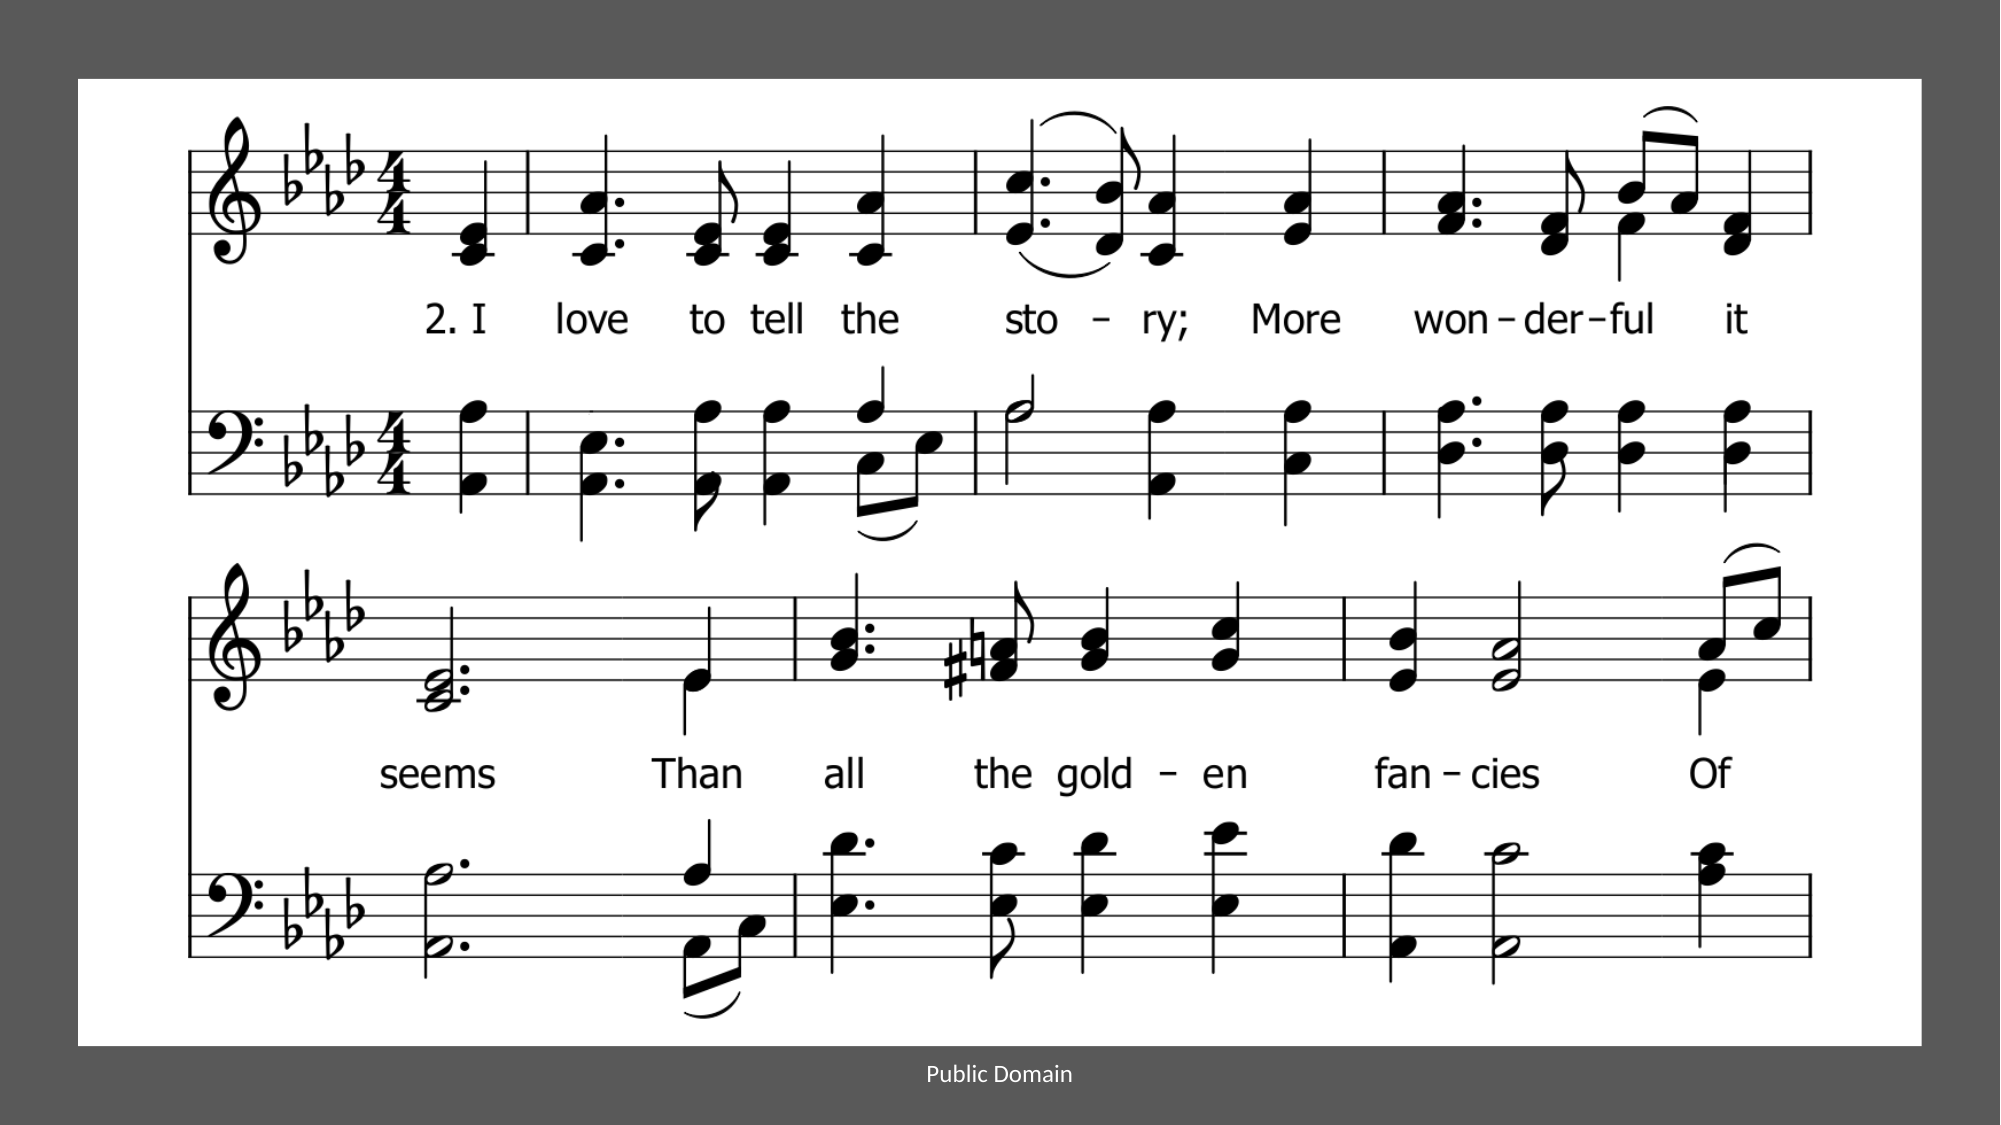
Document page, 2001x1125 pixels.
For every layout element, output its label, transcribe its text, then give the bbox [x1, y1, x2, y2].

footer Public Domain [662, 1042, 1338, 1103]
text_box [77, 78, 1923, 1047]
picture [187, 105, 1813, 1020]
text_box [0, 0, 2000, 1125]
